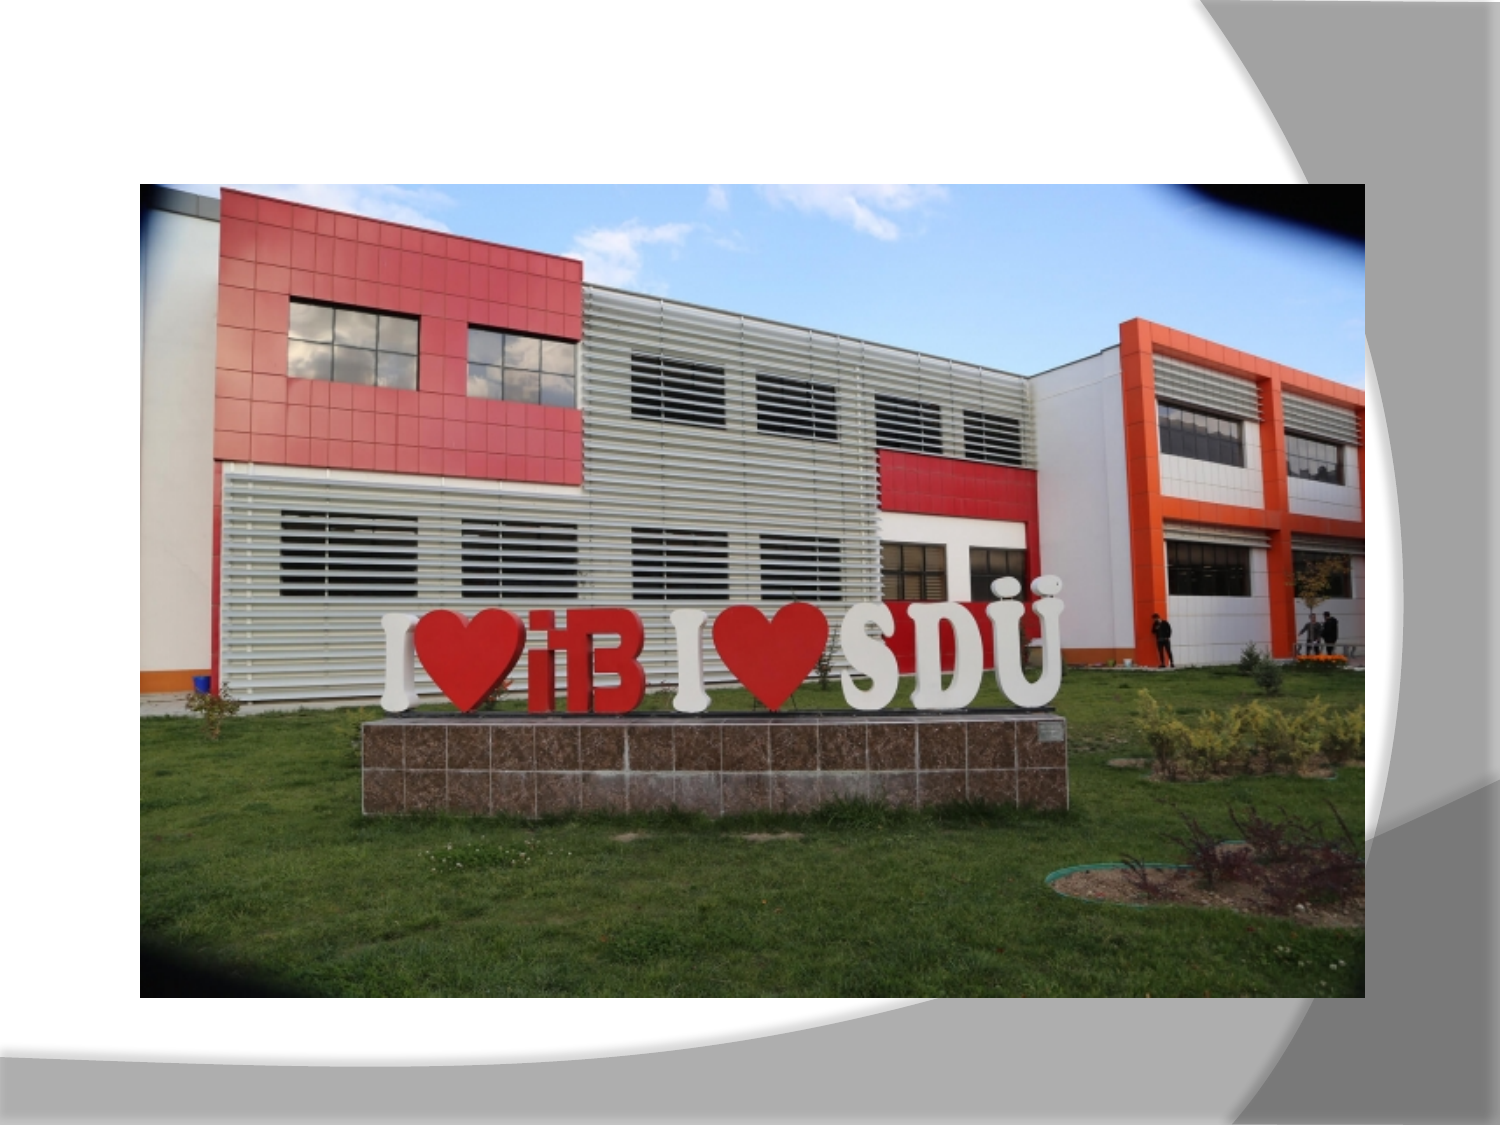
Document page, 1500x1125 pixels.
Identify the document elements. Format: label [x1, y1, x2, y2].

list [140, 184, 1365, 998]
